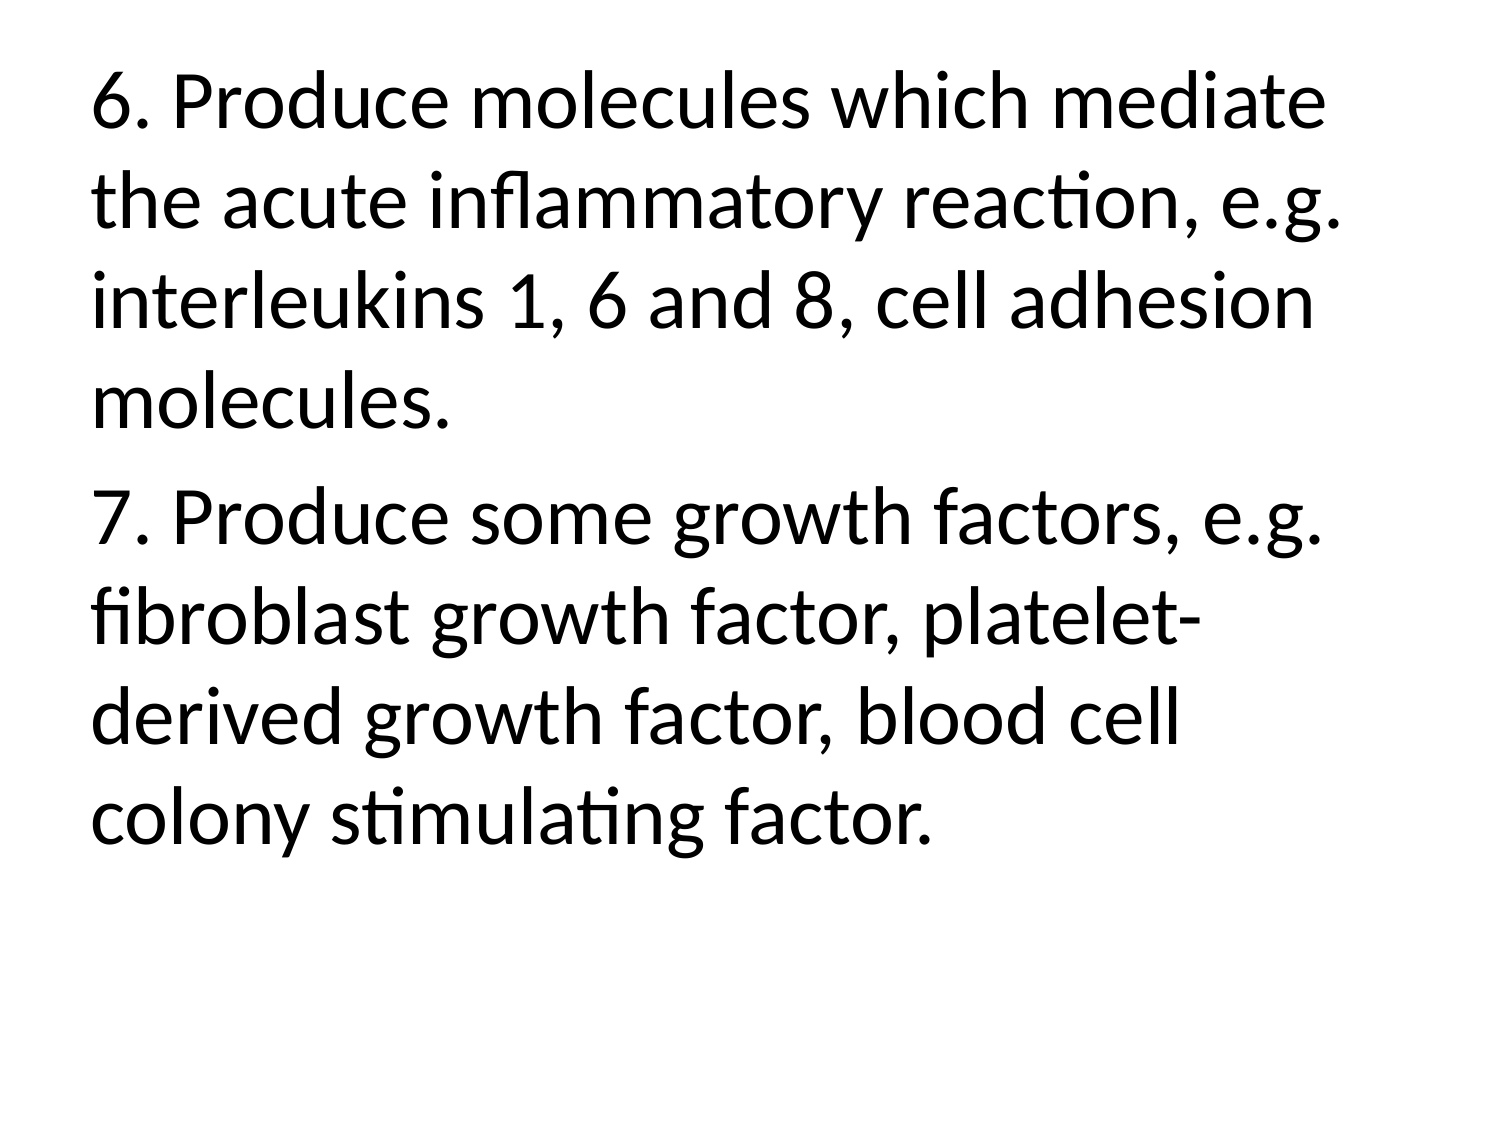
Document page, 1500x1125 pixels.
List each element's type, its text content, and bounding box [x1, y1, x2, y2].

list 6. Produce molecules which mediate the acute inflammatory reaction, e.g. interleukins 1, 6 and 8, cell adhesion molecules. 7. Produce some growth factors, e.g. fibroblast growth factor, platelet-derived growth factor, blood cell colony stimulating factor. [75, 37, 1425, 1005]
